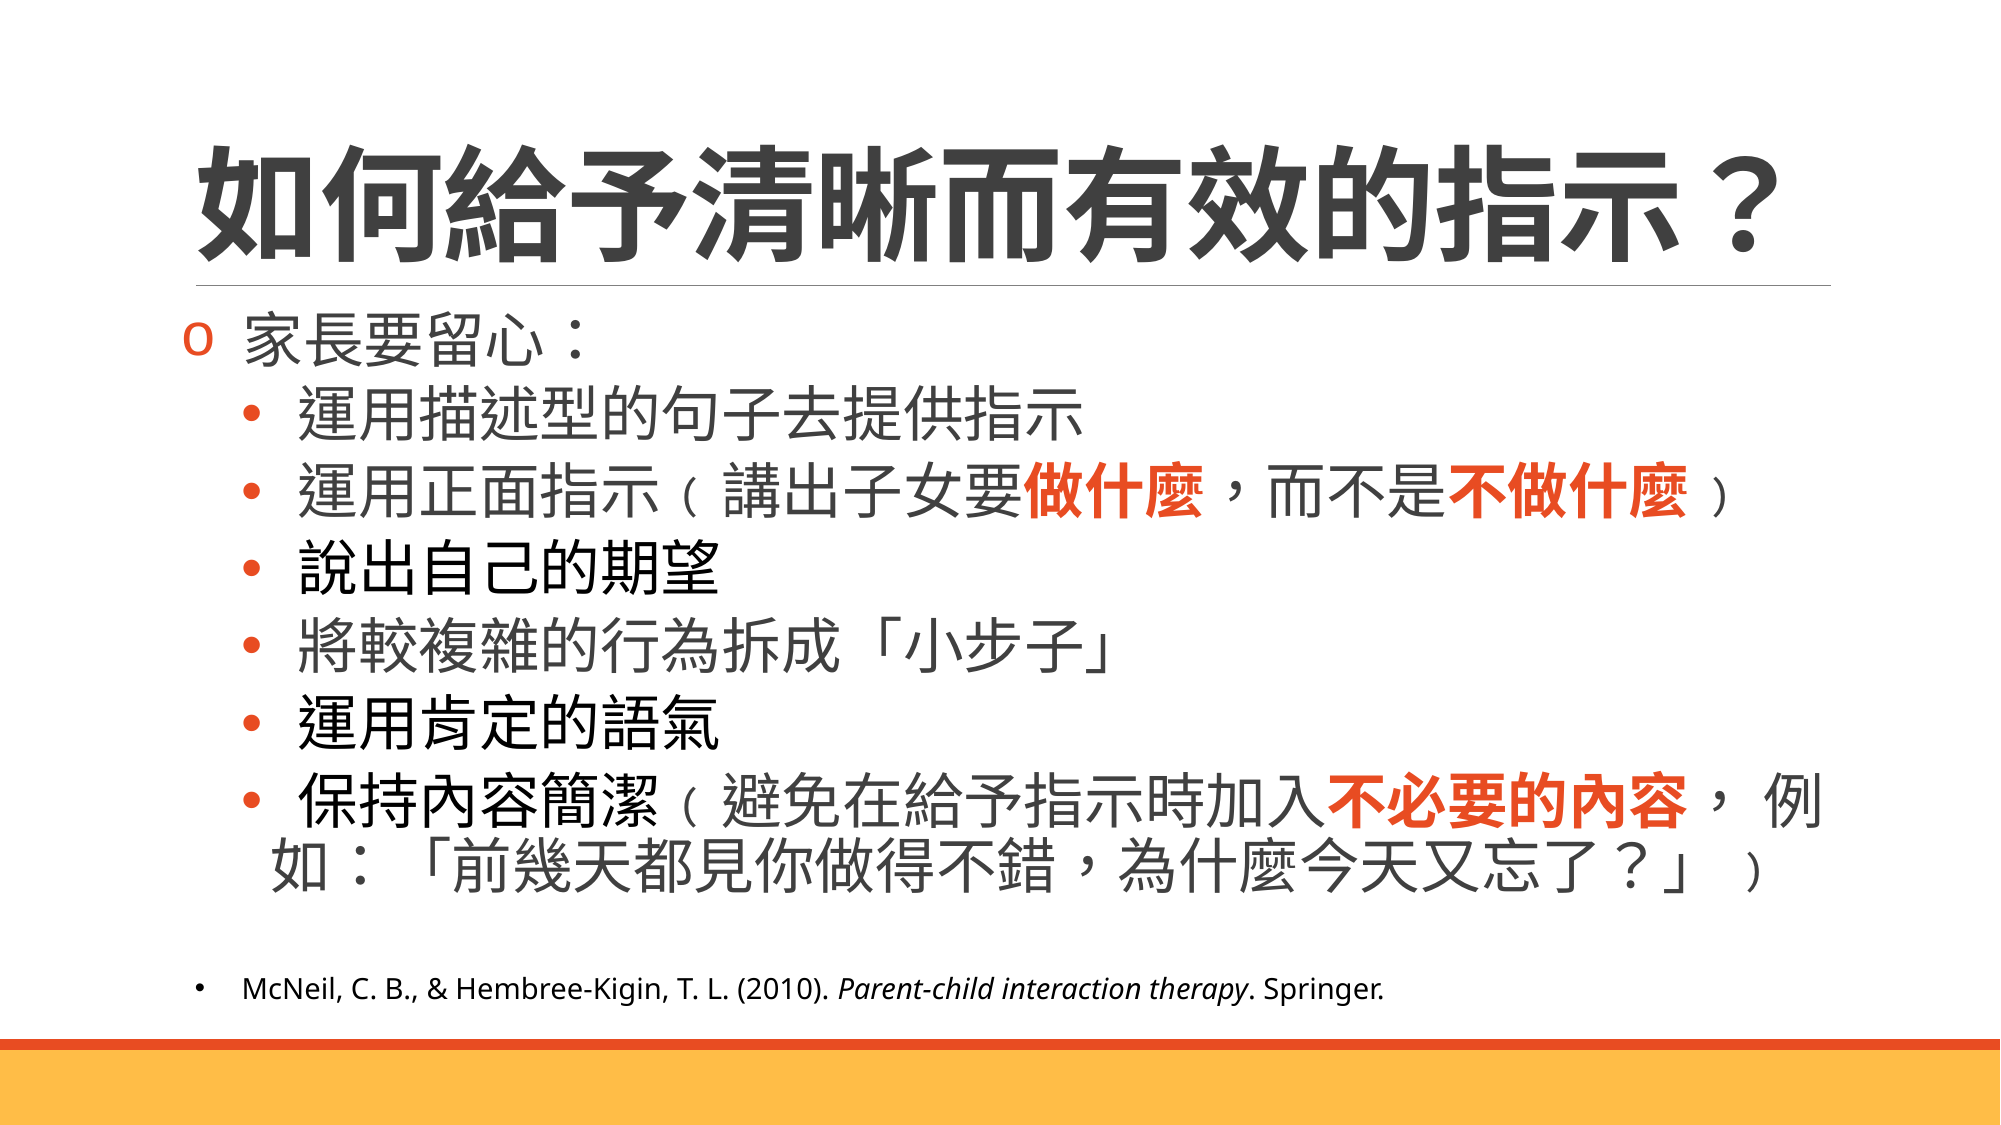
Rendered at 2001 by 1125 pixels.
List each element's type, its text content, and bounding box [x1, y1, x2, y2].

text_box McNeil, C. B., & Hembree-Kigin, T. L. (2010). Parent-child interaction therapy. Springer. [180, 962, 1982, 1048]
title 如何給予清晰而有效的指示？ [180, 47, 1830, 285]
list 家長要留心： 運用描述型的句子去提供指示 運用正面指示﹙講出子女要做什麼，而不是不做什麼﹚ 說出自己的期望 將較複雜的行為拆成「小步子」 運用肯定的語氣 保持內容簡潔﹙避免在給予指示時加入不必要的內容， 例如：「前幾天都見你做得不錯，為什麼今天又忘了？」﹚ [180, 302, 1830, 962]
